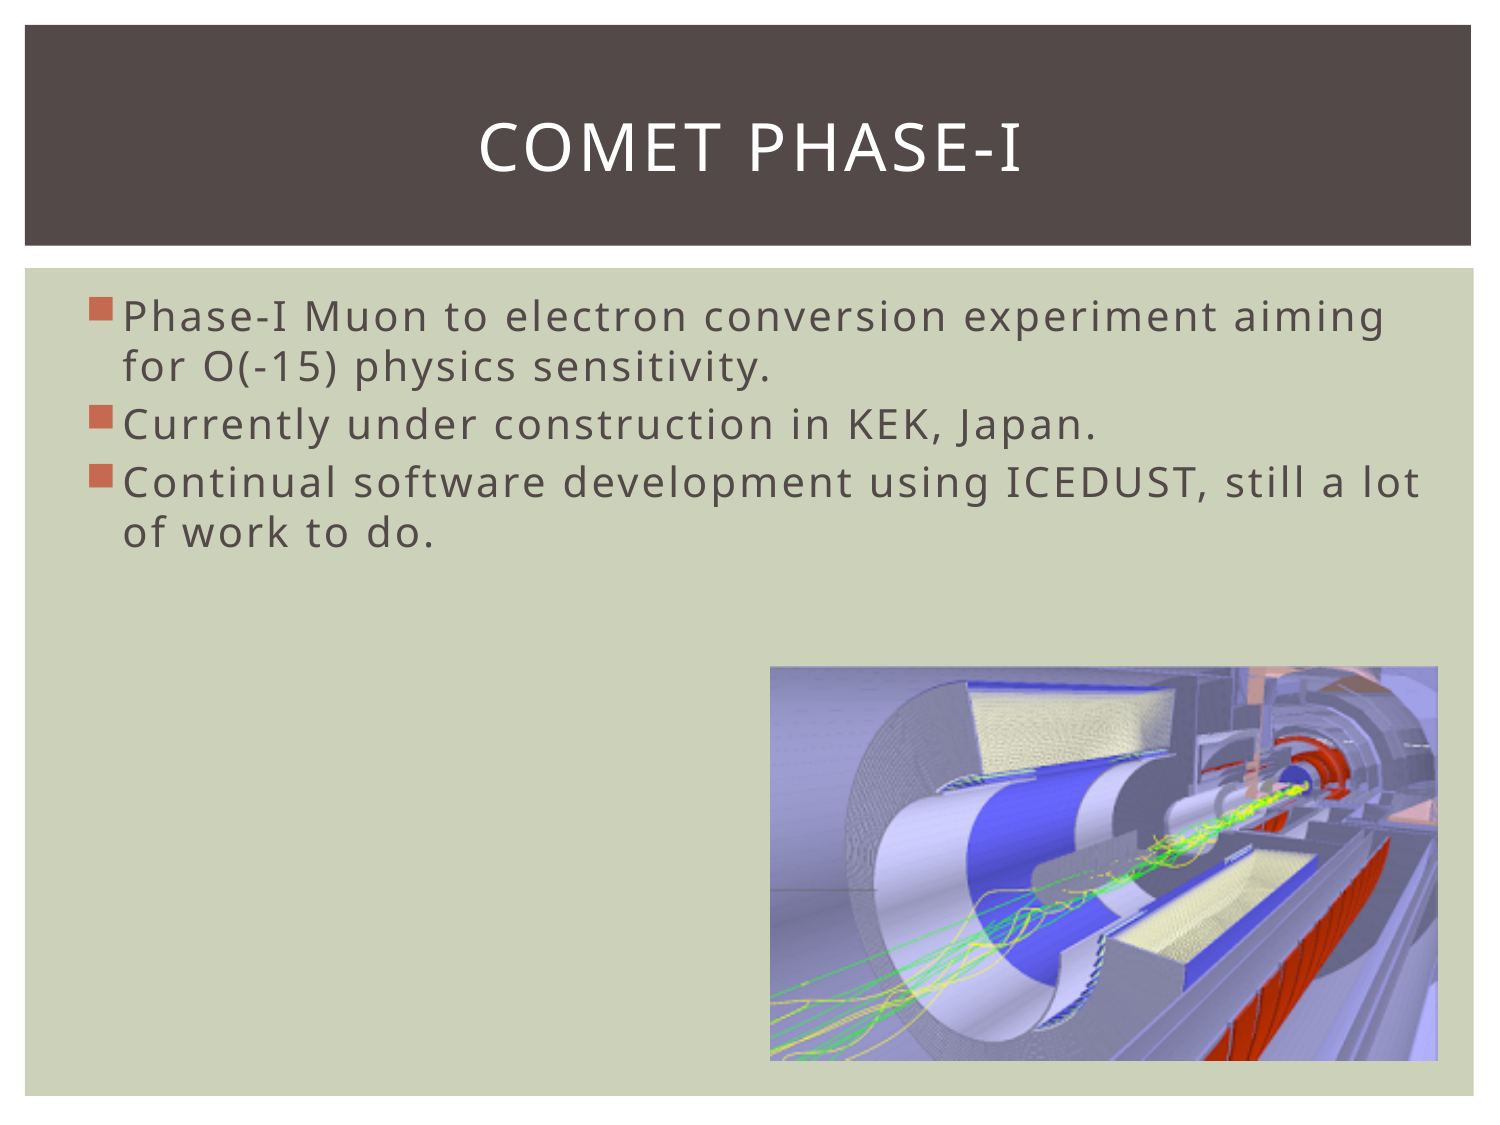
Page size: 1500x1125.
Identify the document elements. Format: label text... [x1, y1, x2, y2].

list Phase-I Muon to electron conversion experiment aiming for O(-15) physics sensitivity. Currently under construction in KEK, Japan. Continual software development using ICEDUST, still a lot of work to do. [62, 281, 1442, 1005]
title Comet phase-I [62, 58, 1438, 232]
picture [770, 666, 1438, 1061]
